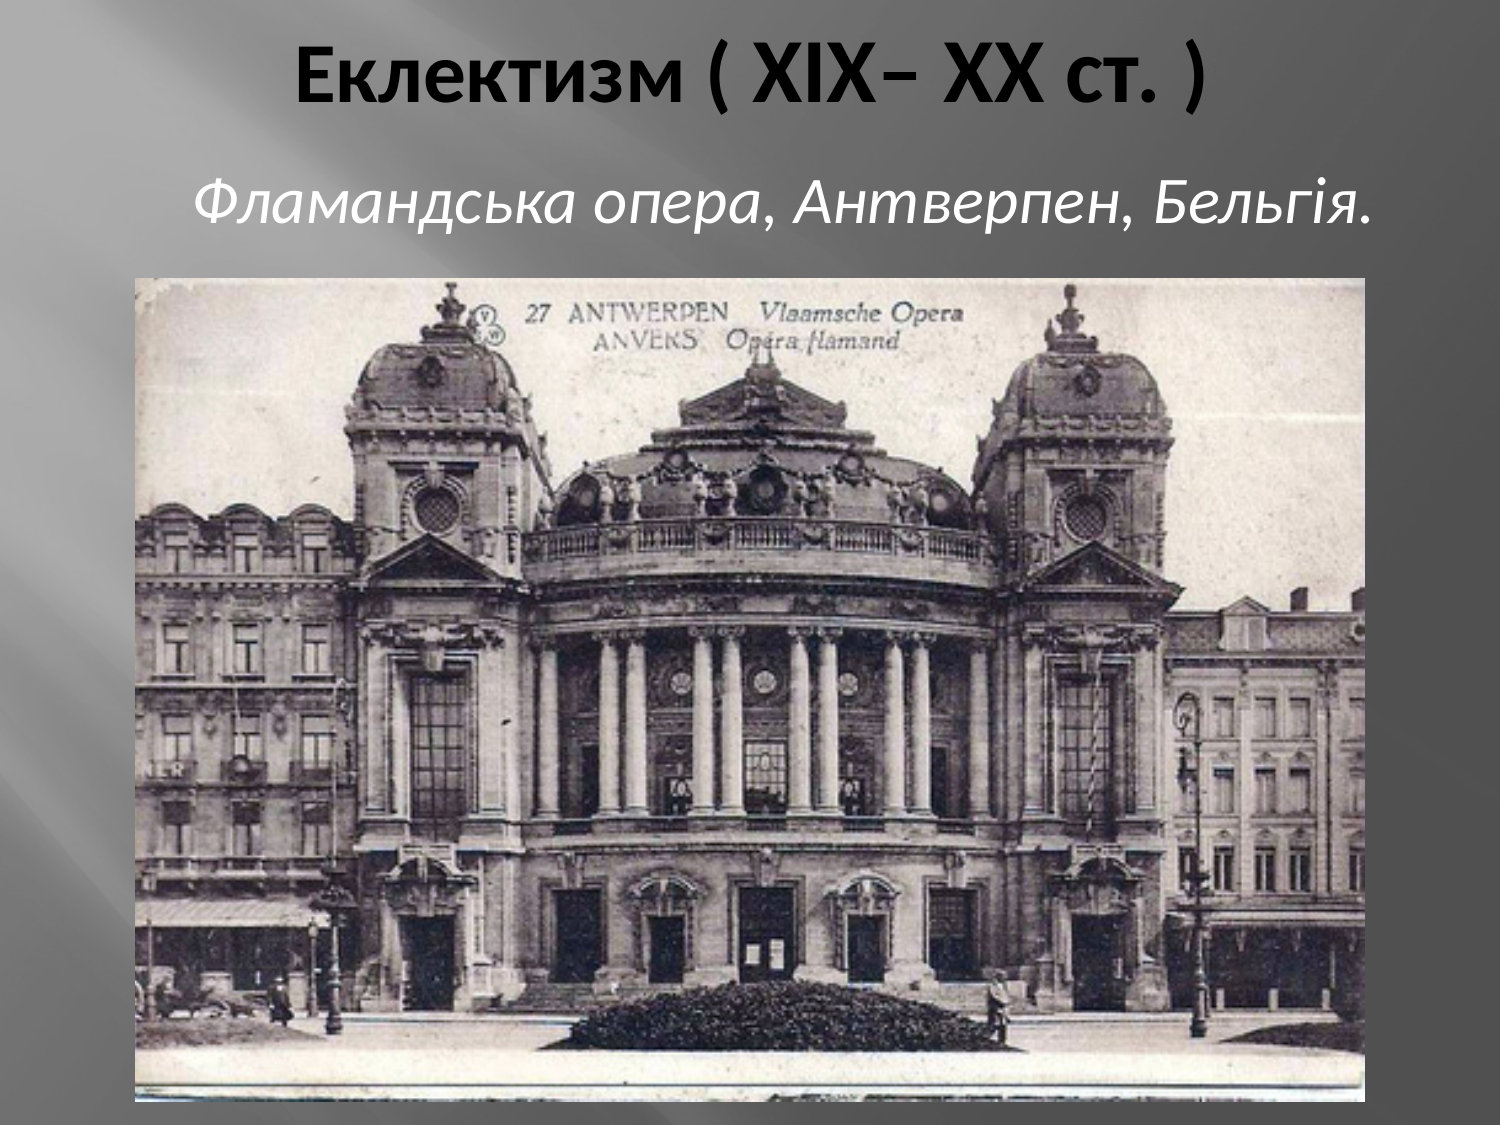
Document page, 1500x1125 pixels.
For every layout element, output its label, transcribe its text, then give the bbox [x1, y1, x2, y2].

text_box Фламандська опера, Антверпен, Бельгія. [177, 148, 1407, 244]
title Еклектизм ( ХІХ– ХХ ст. ) [76, 0, 1427, 131]
picture [135, 278, 1365, 1103]
